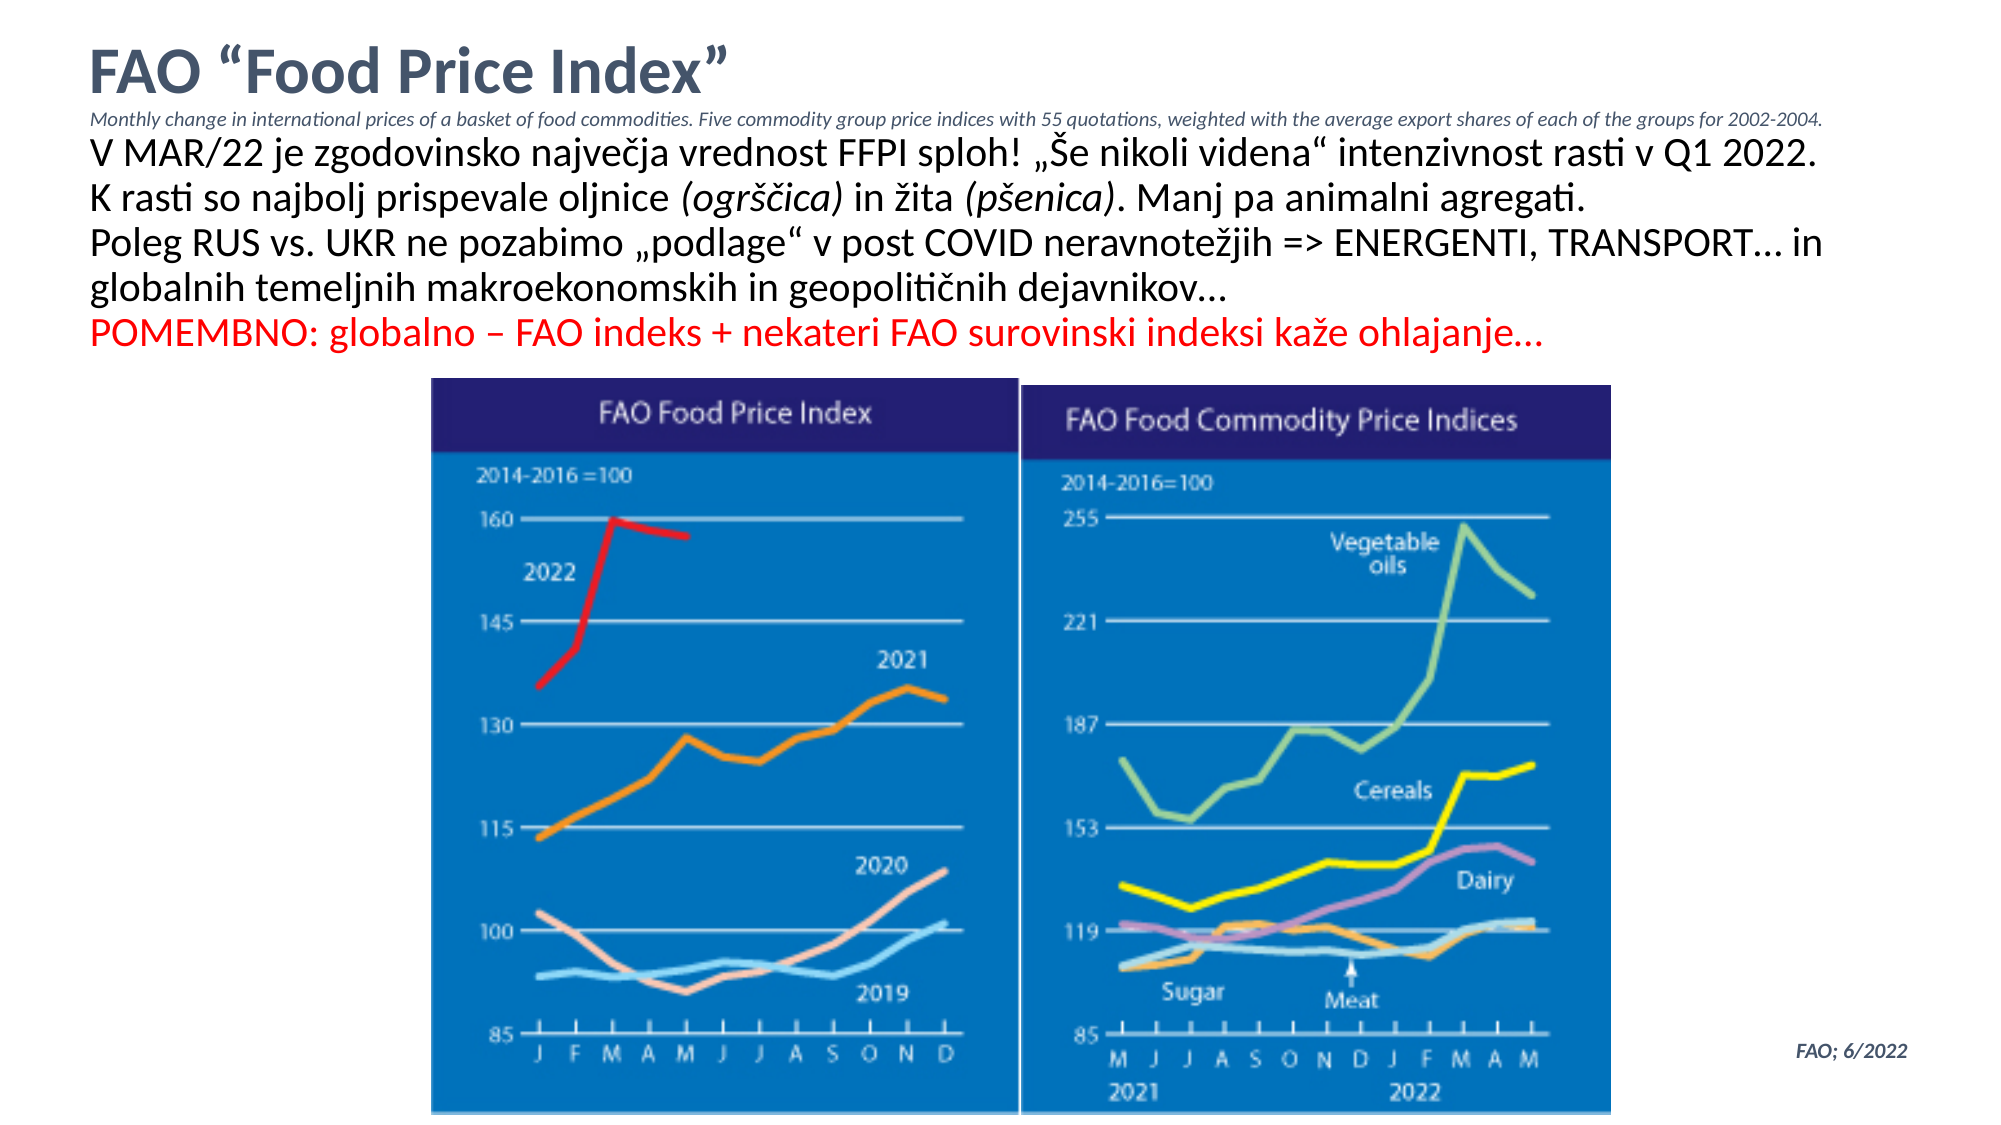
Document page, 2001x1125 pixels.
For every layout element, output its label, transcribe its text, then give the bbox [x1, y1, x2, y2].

picture [431, 378, 1611, 1115]
text_box FAO; 6/2022 [1781, 1029, 1923, 1071]
title FAO “Food Price Index” Monthly change in international prices of a basket of food commodities. Five commodity group price indices with 55 quotations, weighted with the average export shares of each of the groups for 2002-2004. V MAR/22 je zgodovinsko največja vrednost FFPI sploh! „Še nikoli videna“ intenzivnost rasti v Q1 2022. K rasti so najbolj prispevale oljnice (ogrščica) in žita (pšenica). Manj pa animalni agregati. Poleg RUS vs. UKR ne pozabimo „podlage“ v post COVID neravnotežjih => ENERGENTI, TRANSPORT… in globalnih temeljnih makroekonomskih in geopolitičnih dejavnikov… POMEMBNO: globalno – FAO indeks + nekateri FAO surovinski indeksi kaže ohlajanje… [74, 76, 1968, 316]
